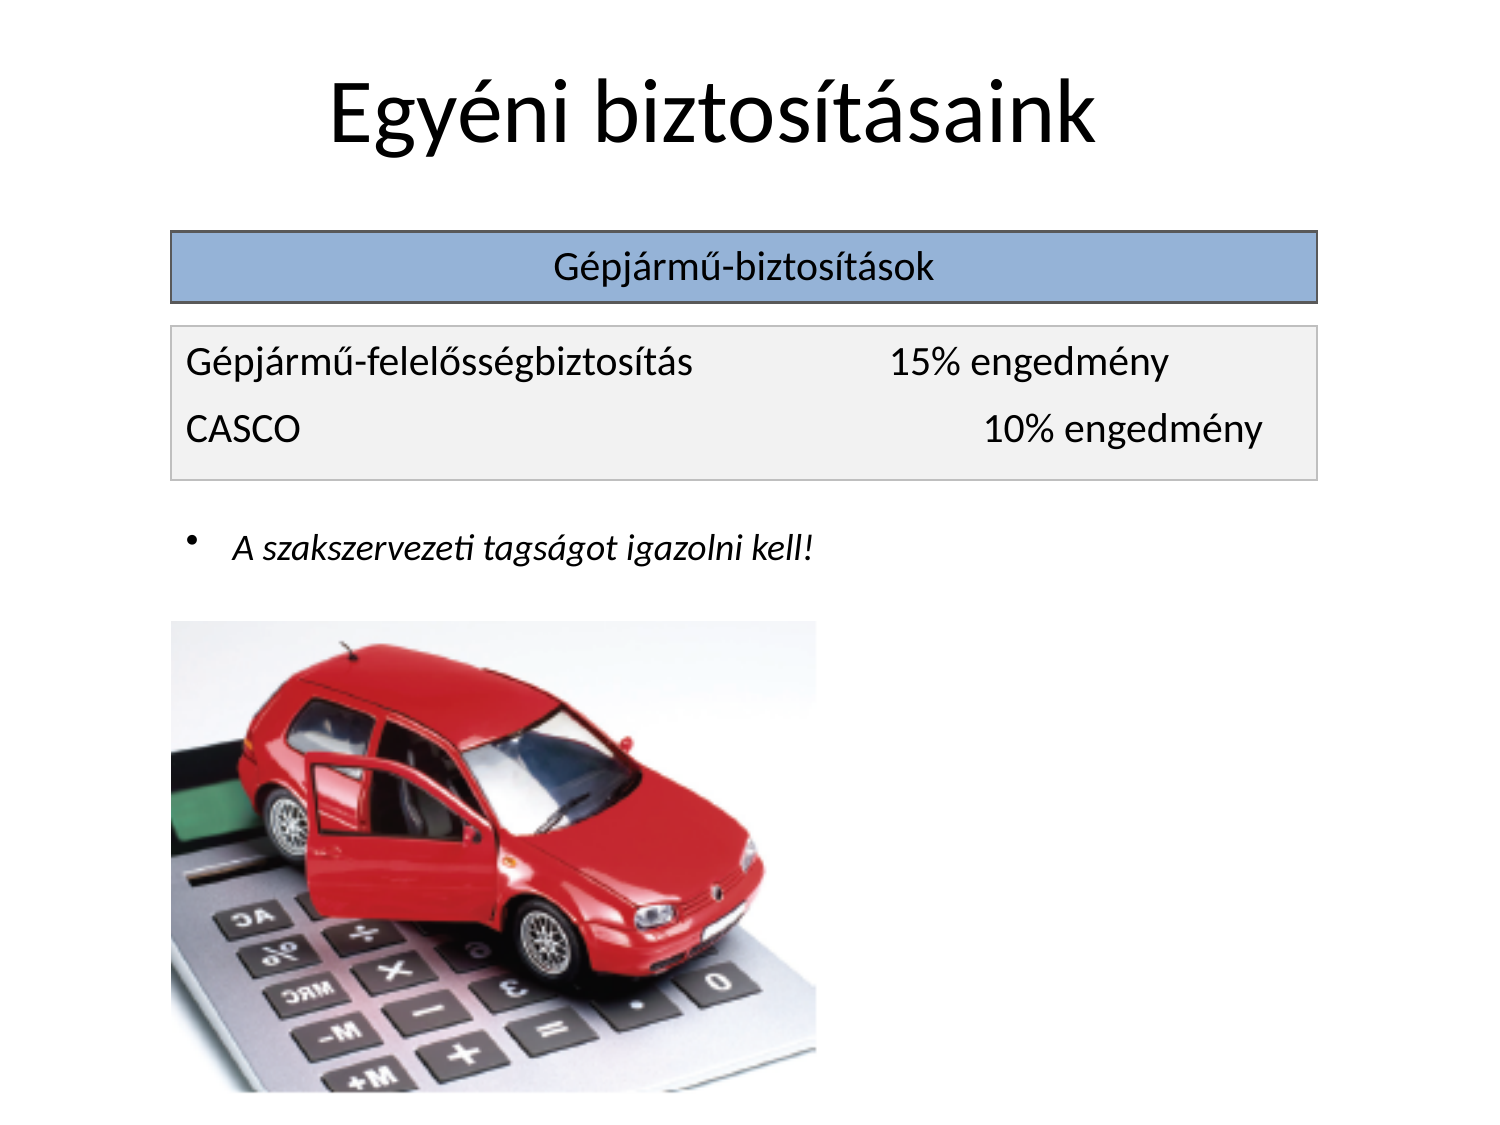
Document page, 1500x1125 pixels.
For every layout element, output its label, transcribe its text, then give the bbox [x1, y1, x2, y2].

title Egyéni biztosításaink [157, 37, 1270, 175]
text_box A szakszervezeti tagságot igazolni kell! [171, 515, 999, 598]
text_box Gépjármű-biztosítások [171, 231, 1317, 303]
picture [170, 621, 881, 1110]
text_box Gépjármű-felelősségbiztosítás 15% engedmény CASCO 10% engedmény [171, 326, 1317, 480]
